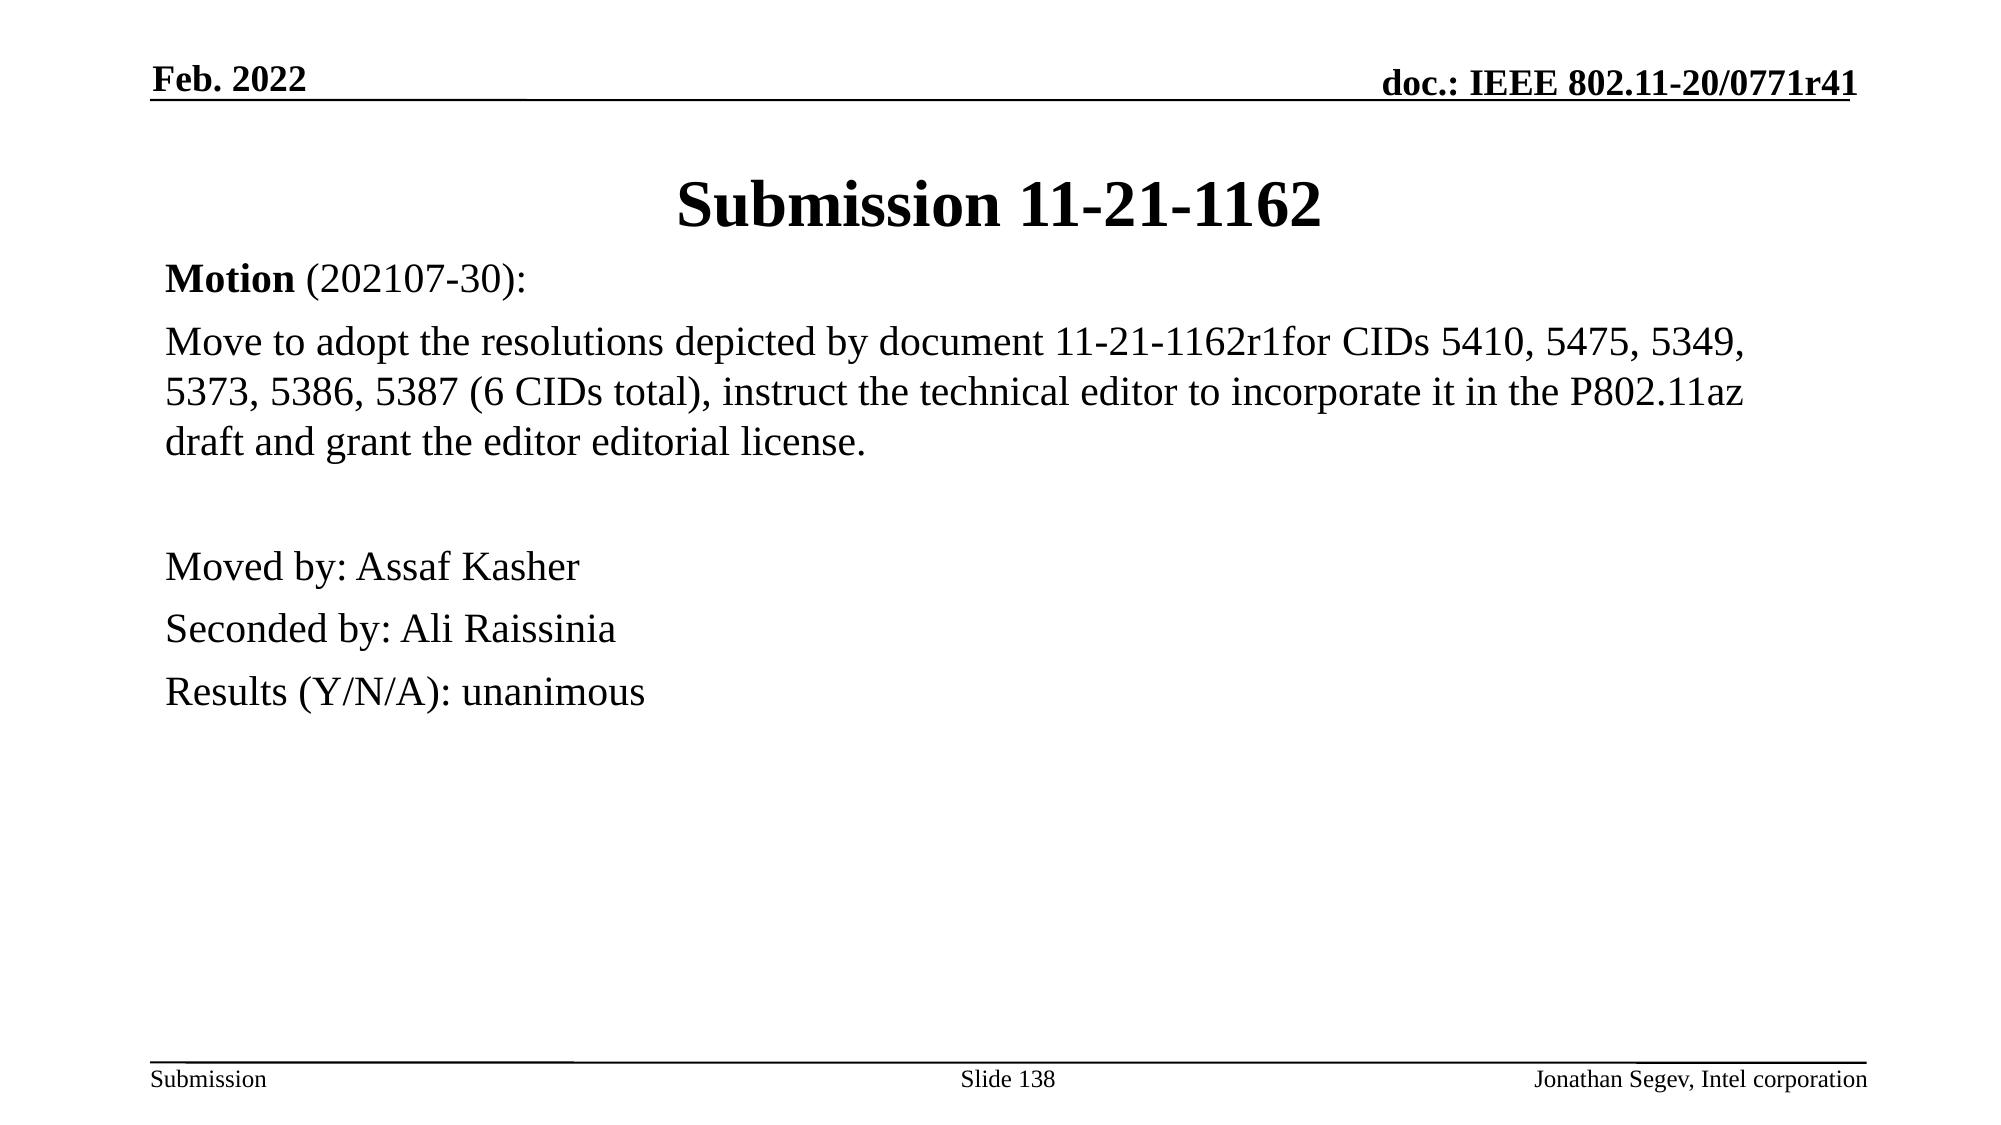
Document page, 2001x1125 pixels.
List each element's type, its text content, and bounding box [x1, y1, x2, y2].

slide_number Slide 138 [950, 1061, 1067, 1123]
title Submission 11-21-1162 [149, 112, 1850, 243]
list Motion (202107-30): Move to adopt the resolutions depicted by document 11-21-1162r1for CIDs 5410, 5475, 5349, 5373, 5386, 5387 (6 CIDs total), instruct the technical editor to incorporate it in the P802.11az draft and grant the editor editorial license. Moved by: Assaf Kasher Seconded by: Ali Raissinia Results (Y/N/A): unanimous [149, 243, 1850, 1000]
footer Jonathan Segev, Intel corporation [1171, 1061, 1869, 1093]
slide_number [152, 54, 563, 100]
